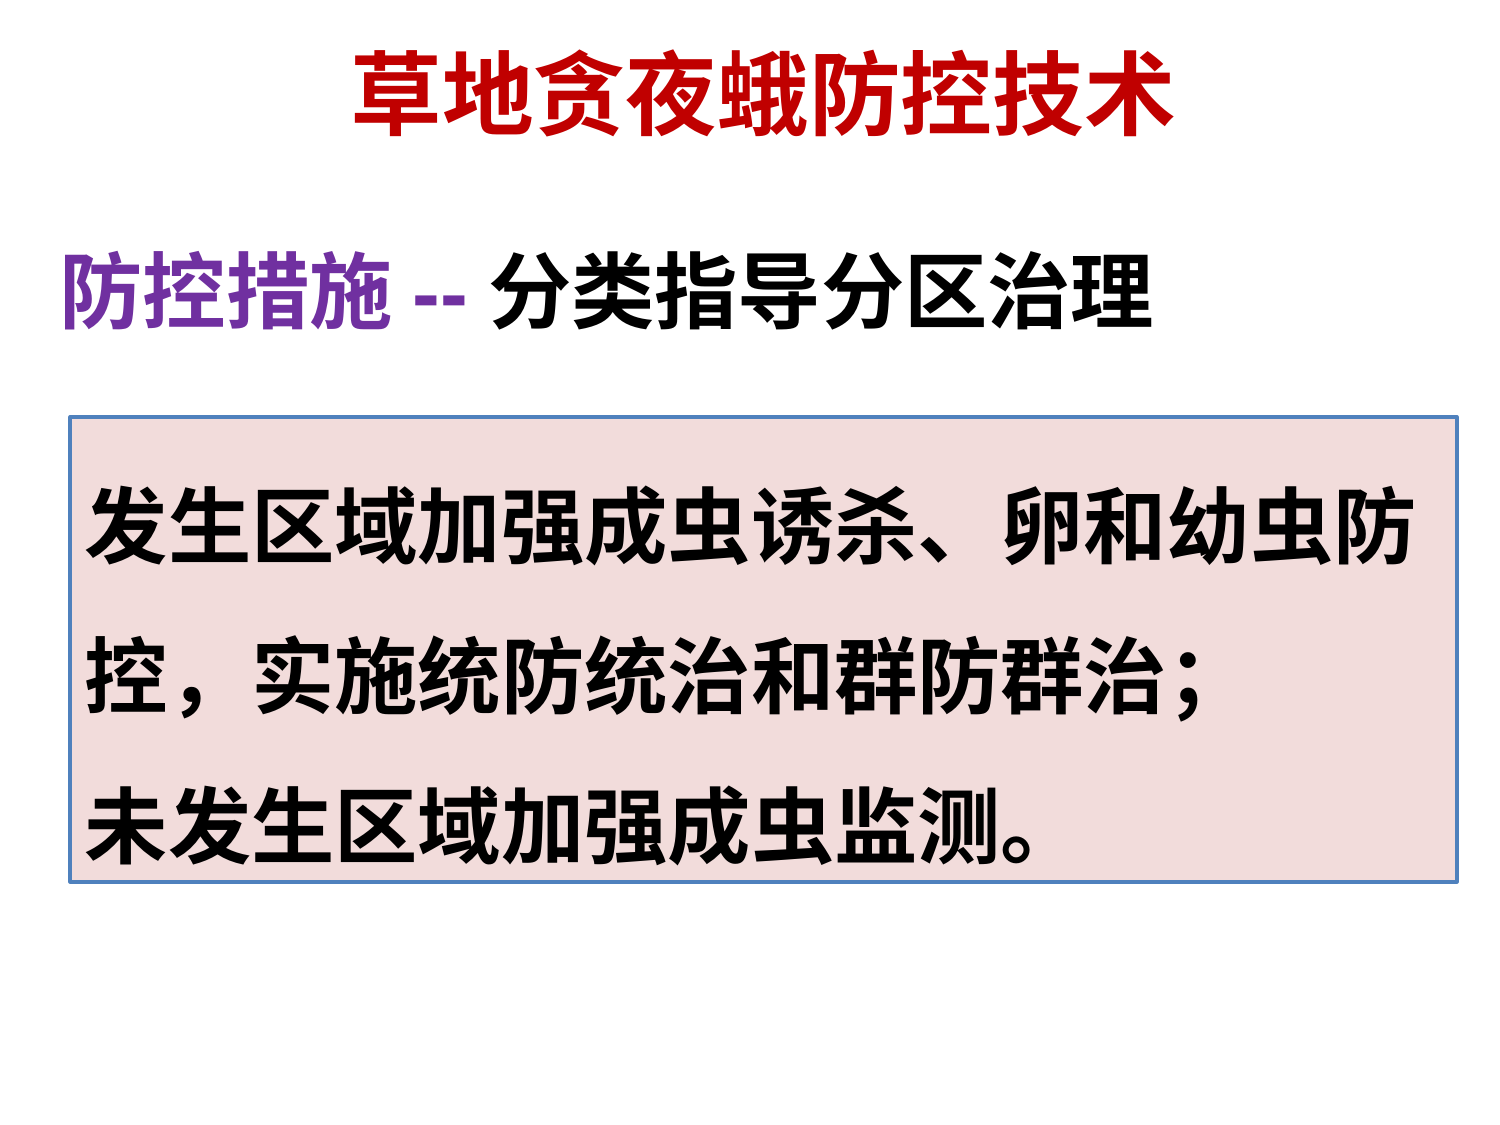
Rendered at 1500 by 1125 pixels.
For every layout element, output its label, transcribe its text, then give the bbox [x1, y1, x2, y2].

text_box 防控措施--分类指导分区治理 [44, 232, 1346, 347]
text_box 发生区域加强成虫诱杀、卵和幼虫防控，实施统防统治和群防群治； 未发生区域加强成虫监测。 [68, 415, 1459, 884]
title 草地贪夜蛾防控技术 [88, 18, 1439, 165]
